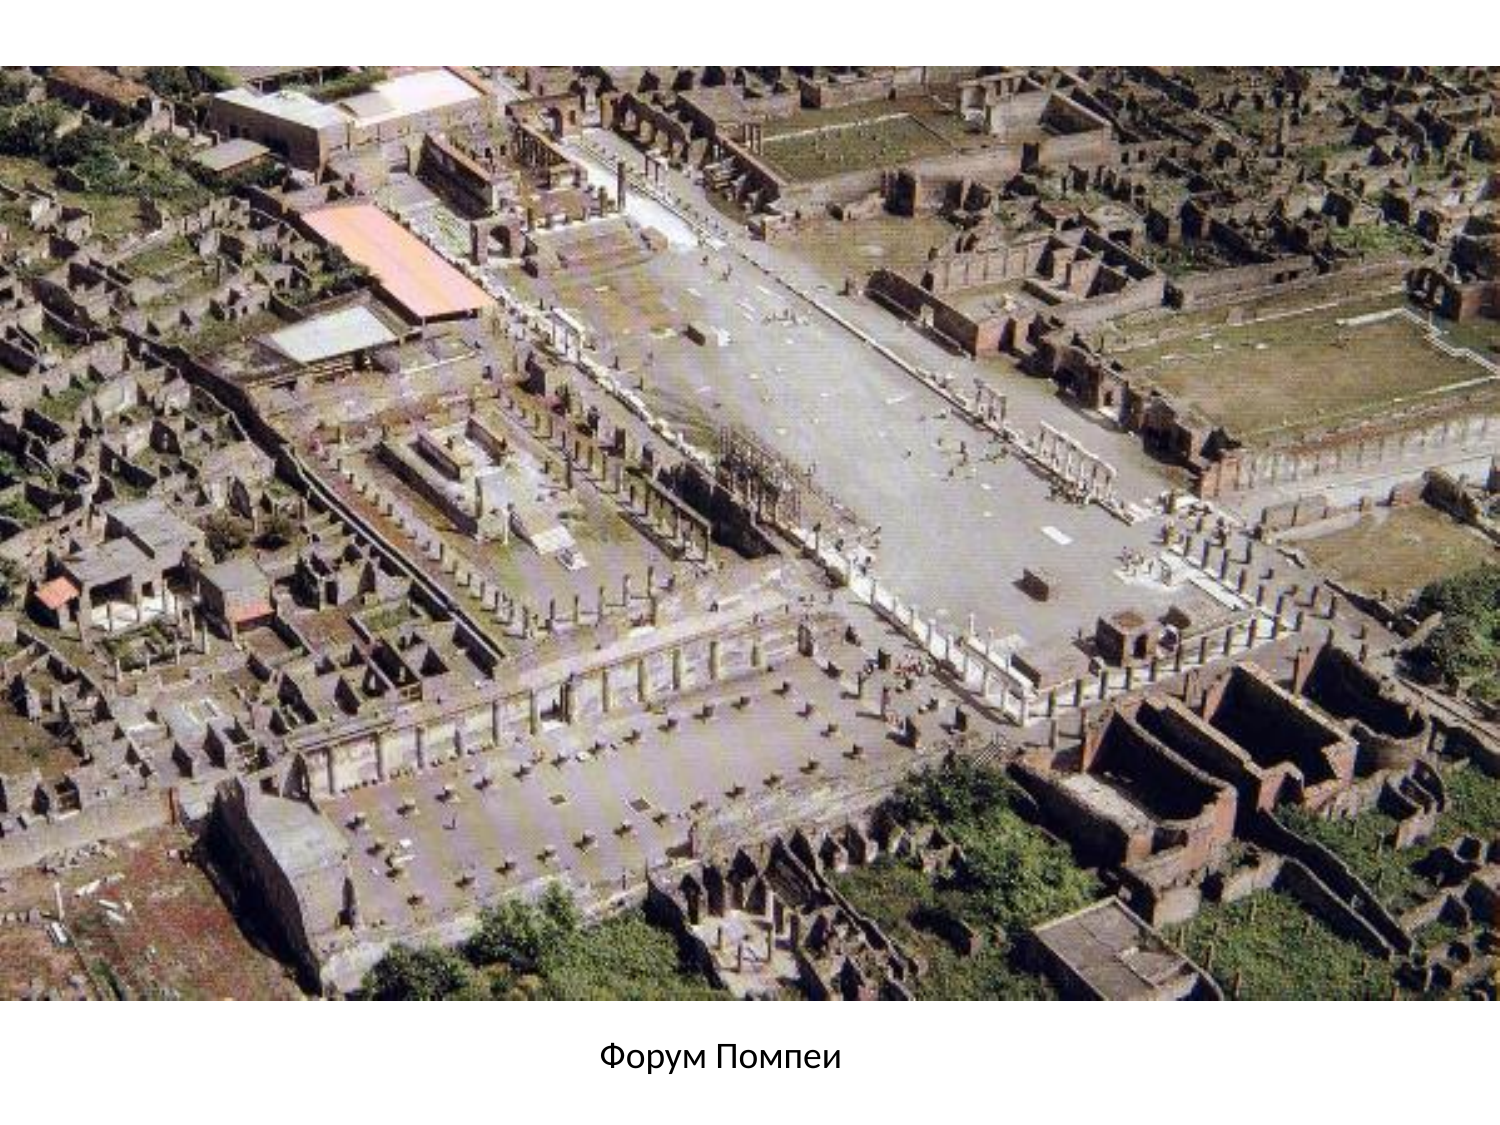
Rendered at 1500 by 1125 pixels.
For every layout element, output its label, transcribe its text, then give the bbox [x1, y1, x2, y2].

text_box Форум Помпеи [584, 1023, 868, 1084]
picture [0, 66, 1500, 1001]
